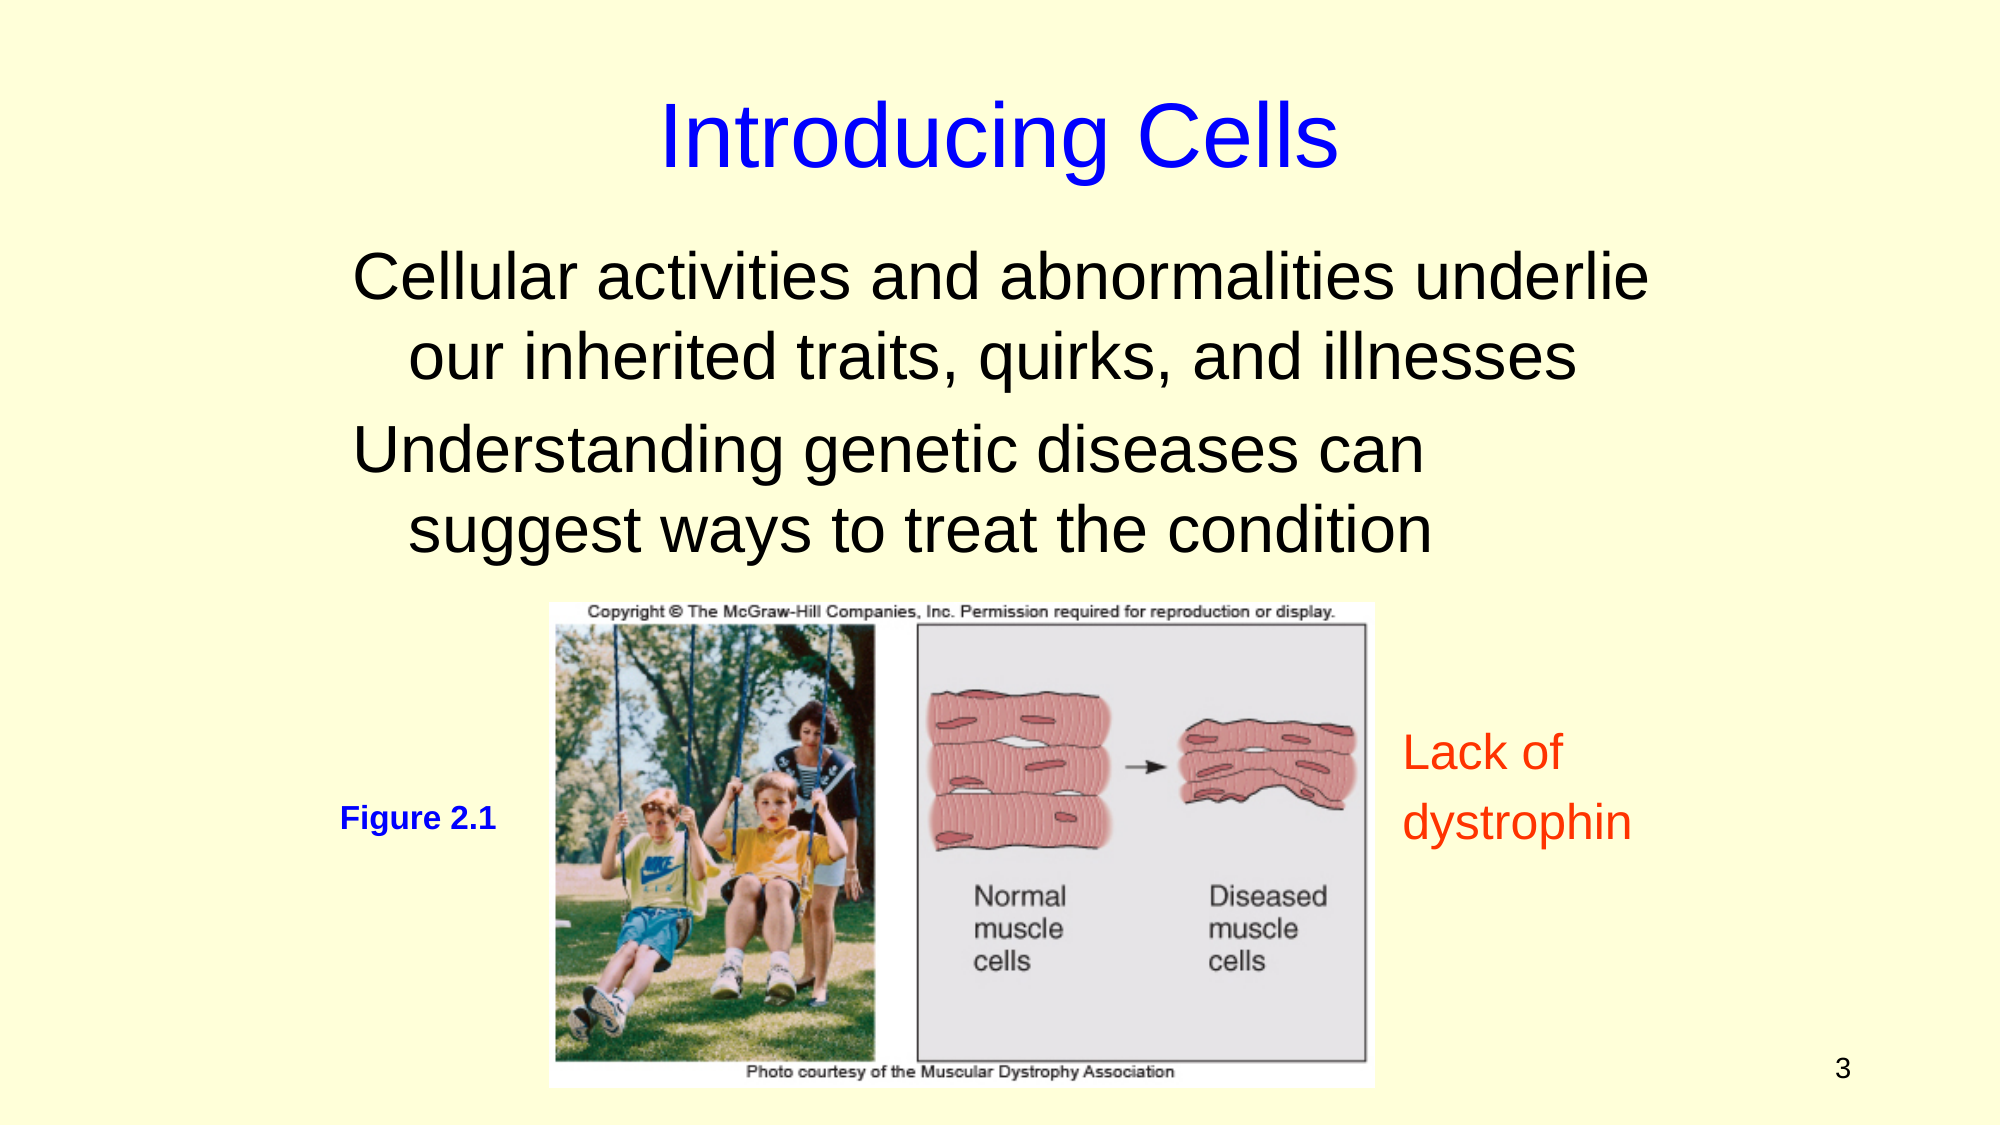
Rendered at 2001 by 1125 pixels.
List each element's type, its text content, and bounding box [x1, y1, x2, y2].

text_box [324, 602, 1376, 1088]
list Cellular activities and abnormalities underlie our inherited traits, quirks, and illnesses Understanding genetic diseases can suggest ways to treat the condition [337, 224, 1675, 725]
text_box Lack of dystrophin [1387, 712, 1650, 788]
title Introducing Cells [362, 37, 1638, 224]
